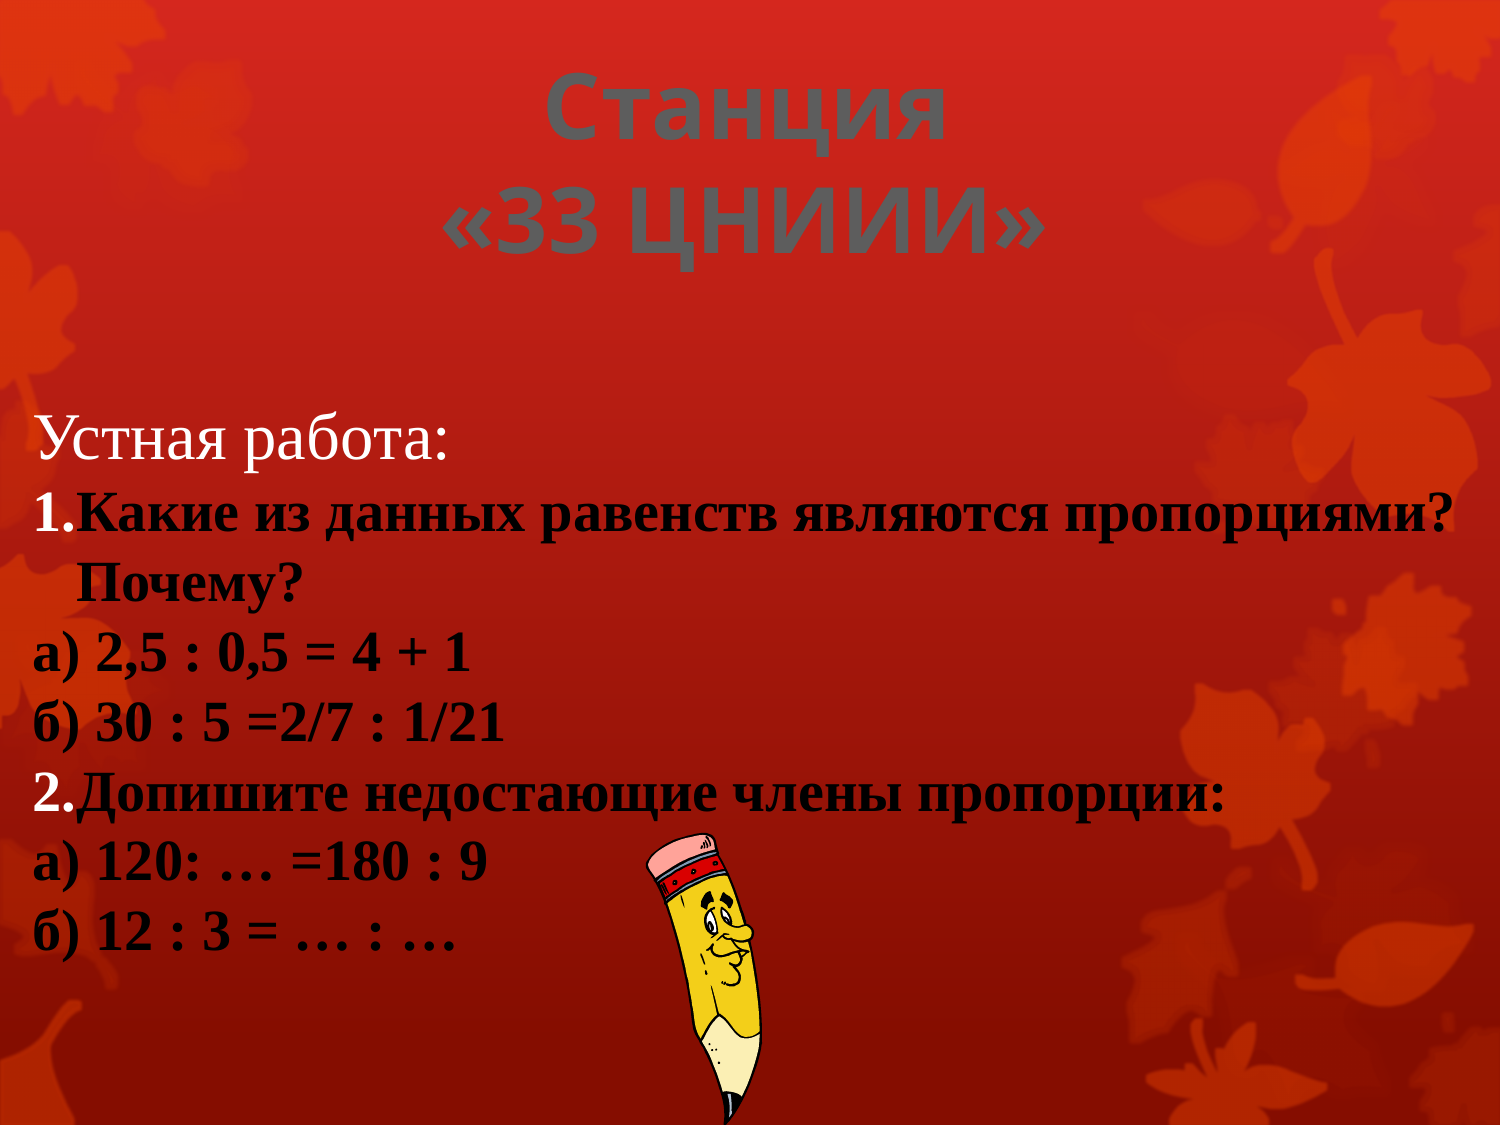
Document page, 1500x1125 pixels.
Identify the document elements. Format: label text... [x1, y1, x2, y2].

text_box Станция «33 ЦНИИИ» [424, 19, 1065, 279]
picture [643, 828, 763, 1125]
text_box Устная работа: 1.Какие из данных равенств являются пропорциями? Почему? а) 2,5 : 0,5 = 4 + 1 б) 30 : 5 =2/7 : 1/21 2.Допишите недостающие члены пропорции: а) 120: … =180 : 9 б) 12 : 3 = … : … [17, 385, 1500, 970]
